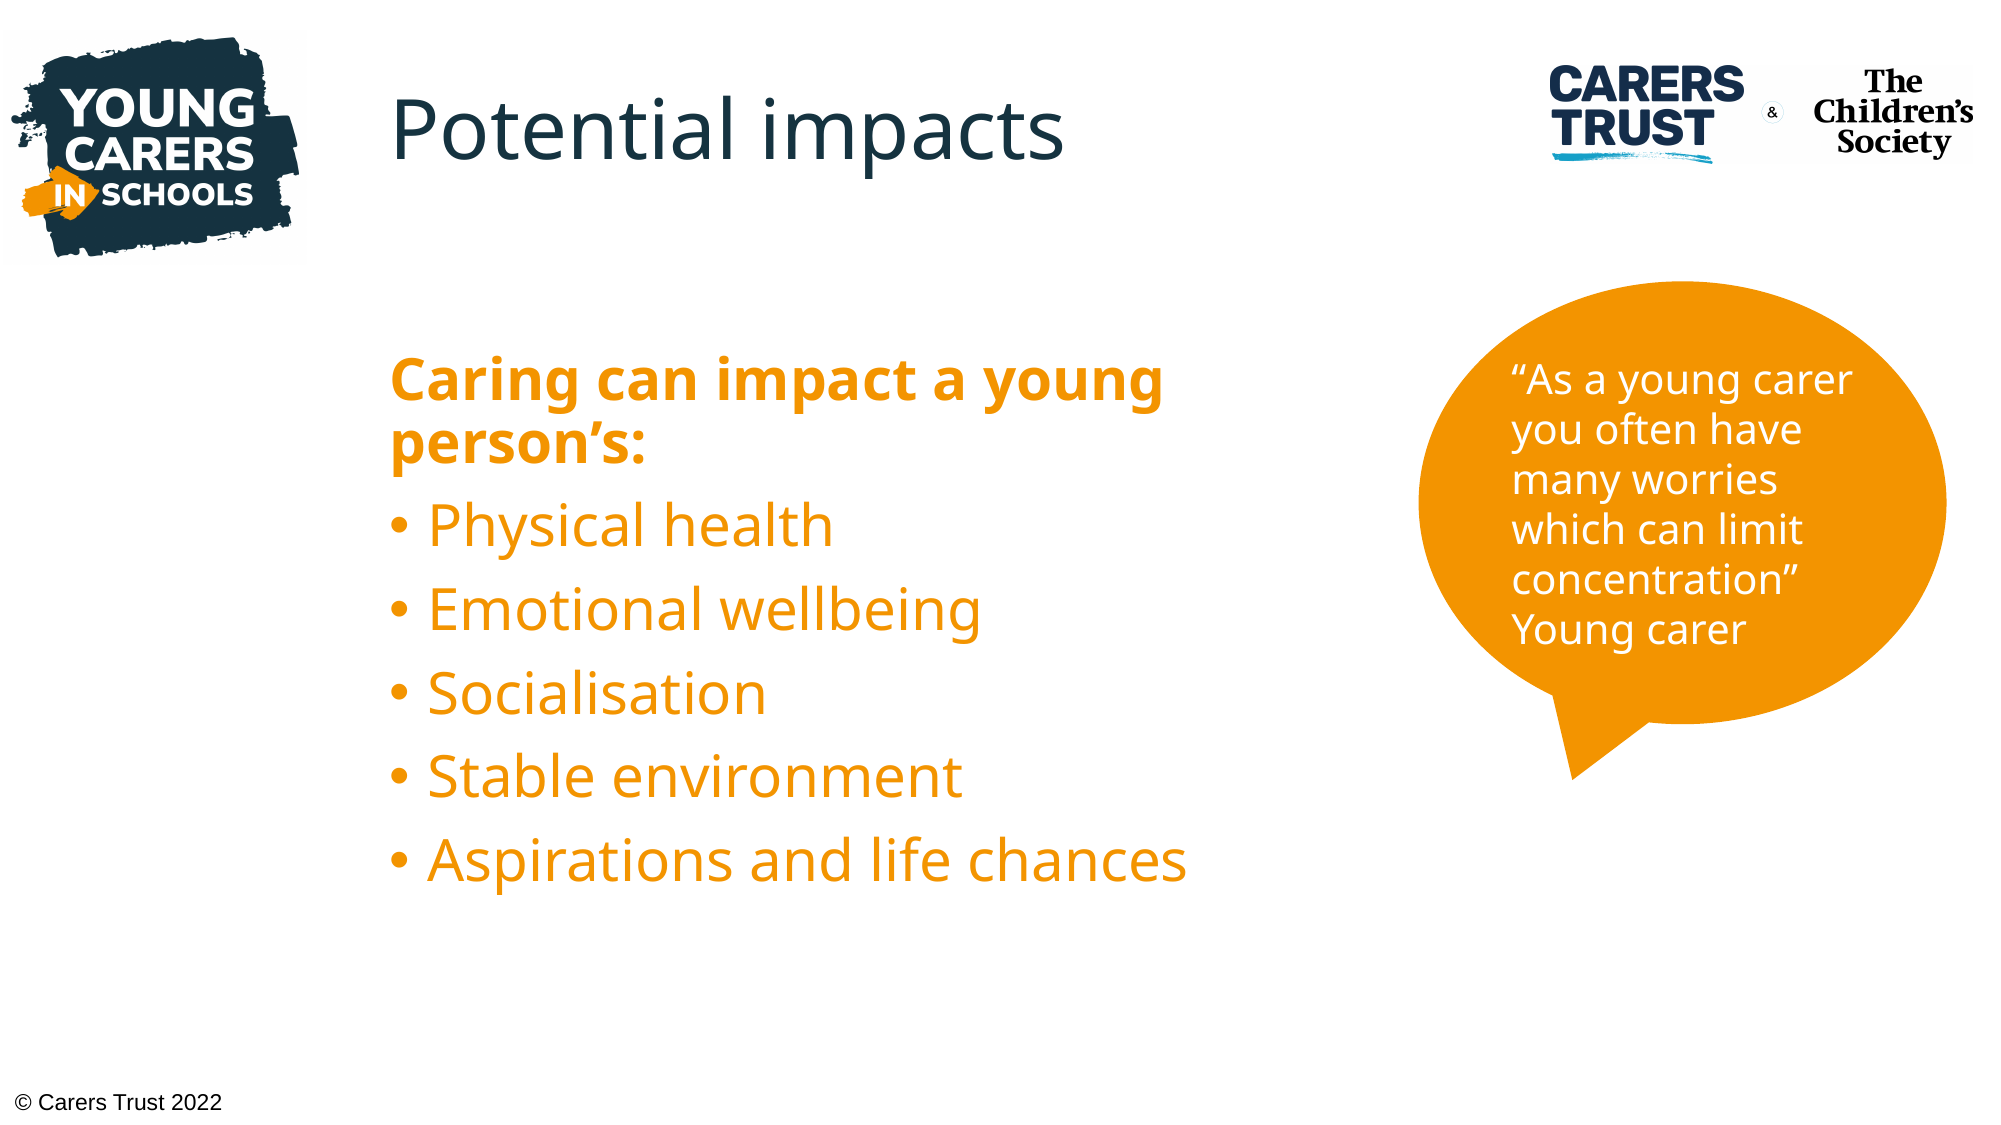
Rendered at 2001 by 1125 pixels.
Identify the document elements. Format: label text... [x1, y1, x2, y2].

picture [1550, 65, 1973, 164]
text_box Caring can impact a young person’s: Physical health Emotional wellbeing Socialisation Stable environment Aspirations and life chances [375, 342, 1432, 1057]
text_box “As a young carer you often have many worries which can limit concentration” Young carer [1432, 281, 1947, 781]
text_box Potential impacts [375, 68, 1448, 184]
picture [3, 30, 307, 265]
